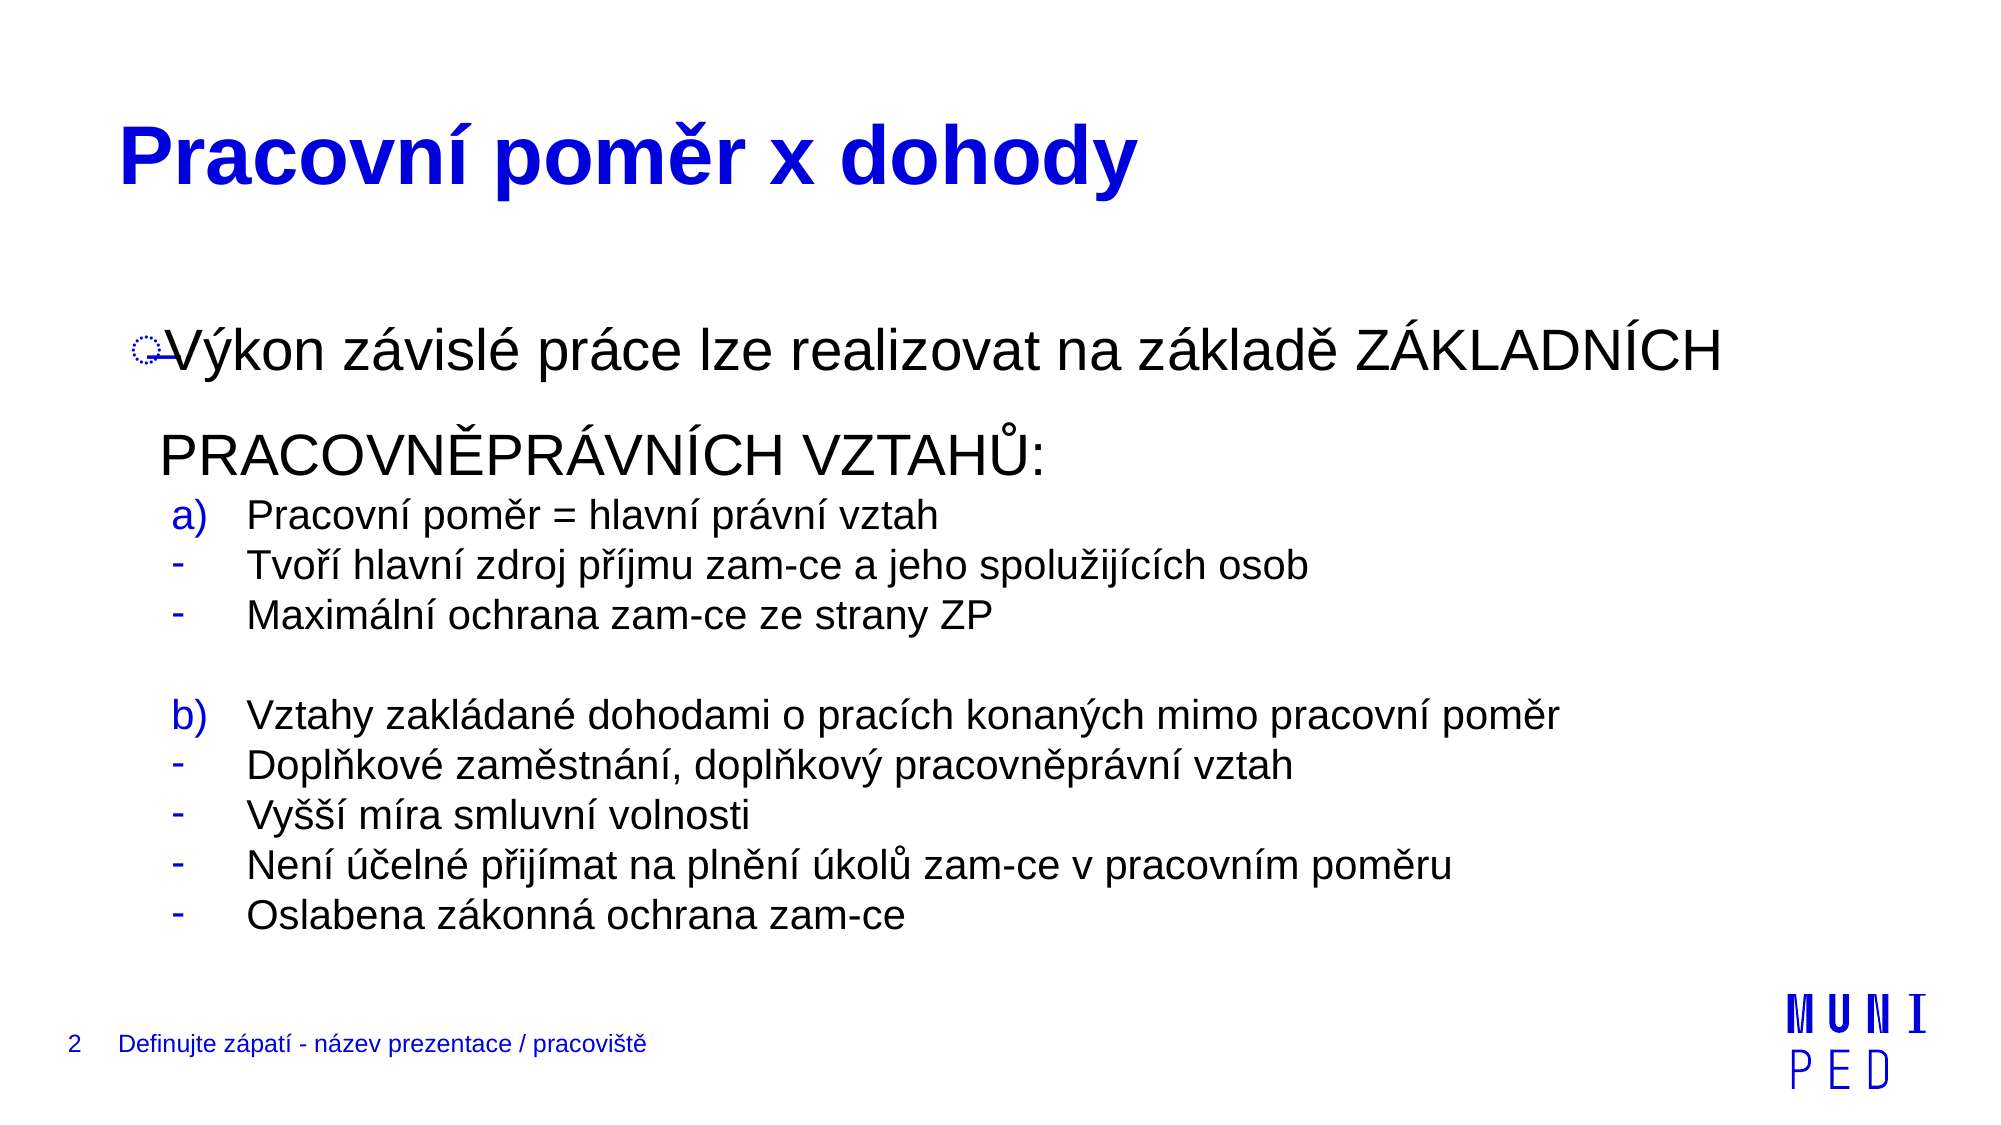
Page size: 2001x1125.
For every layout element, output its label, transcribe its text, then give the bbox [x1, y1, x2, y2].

title Pracovní poměr x dohody [118, 118, 1883, 193]
list Výkon závislé práce lze realizovat na základě ZÁKLADNÍCH PRACOVNĚPRÁVNÍCH VZTAHŮ: Pracovní poměr = hlavní právní vztah Tvoří hlavní zdroj příjmu zam-ce a jeho spolužijících osob Maximální ochrana zam-ce ze strany ZP Vztahy zakládané dohodami o pracích konaných mimo pracovní poměr Doplňkové zaměstnání, doplňkový pracovněprávní vztah Vyšší míra smluvní volnosti Není účelné přijímat na plnění úkolů zam-ce v pracovním poměru Oslabena zákonná ochrana zam-ce [118, 277, 1883, 957]
slide_number 2 [67, 1021, 110, 1063]
footer Definujte zápatí - název prezentace / pracoviště [118, 1021, 1418, 1063]
